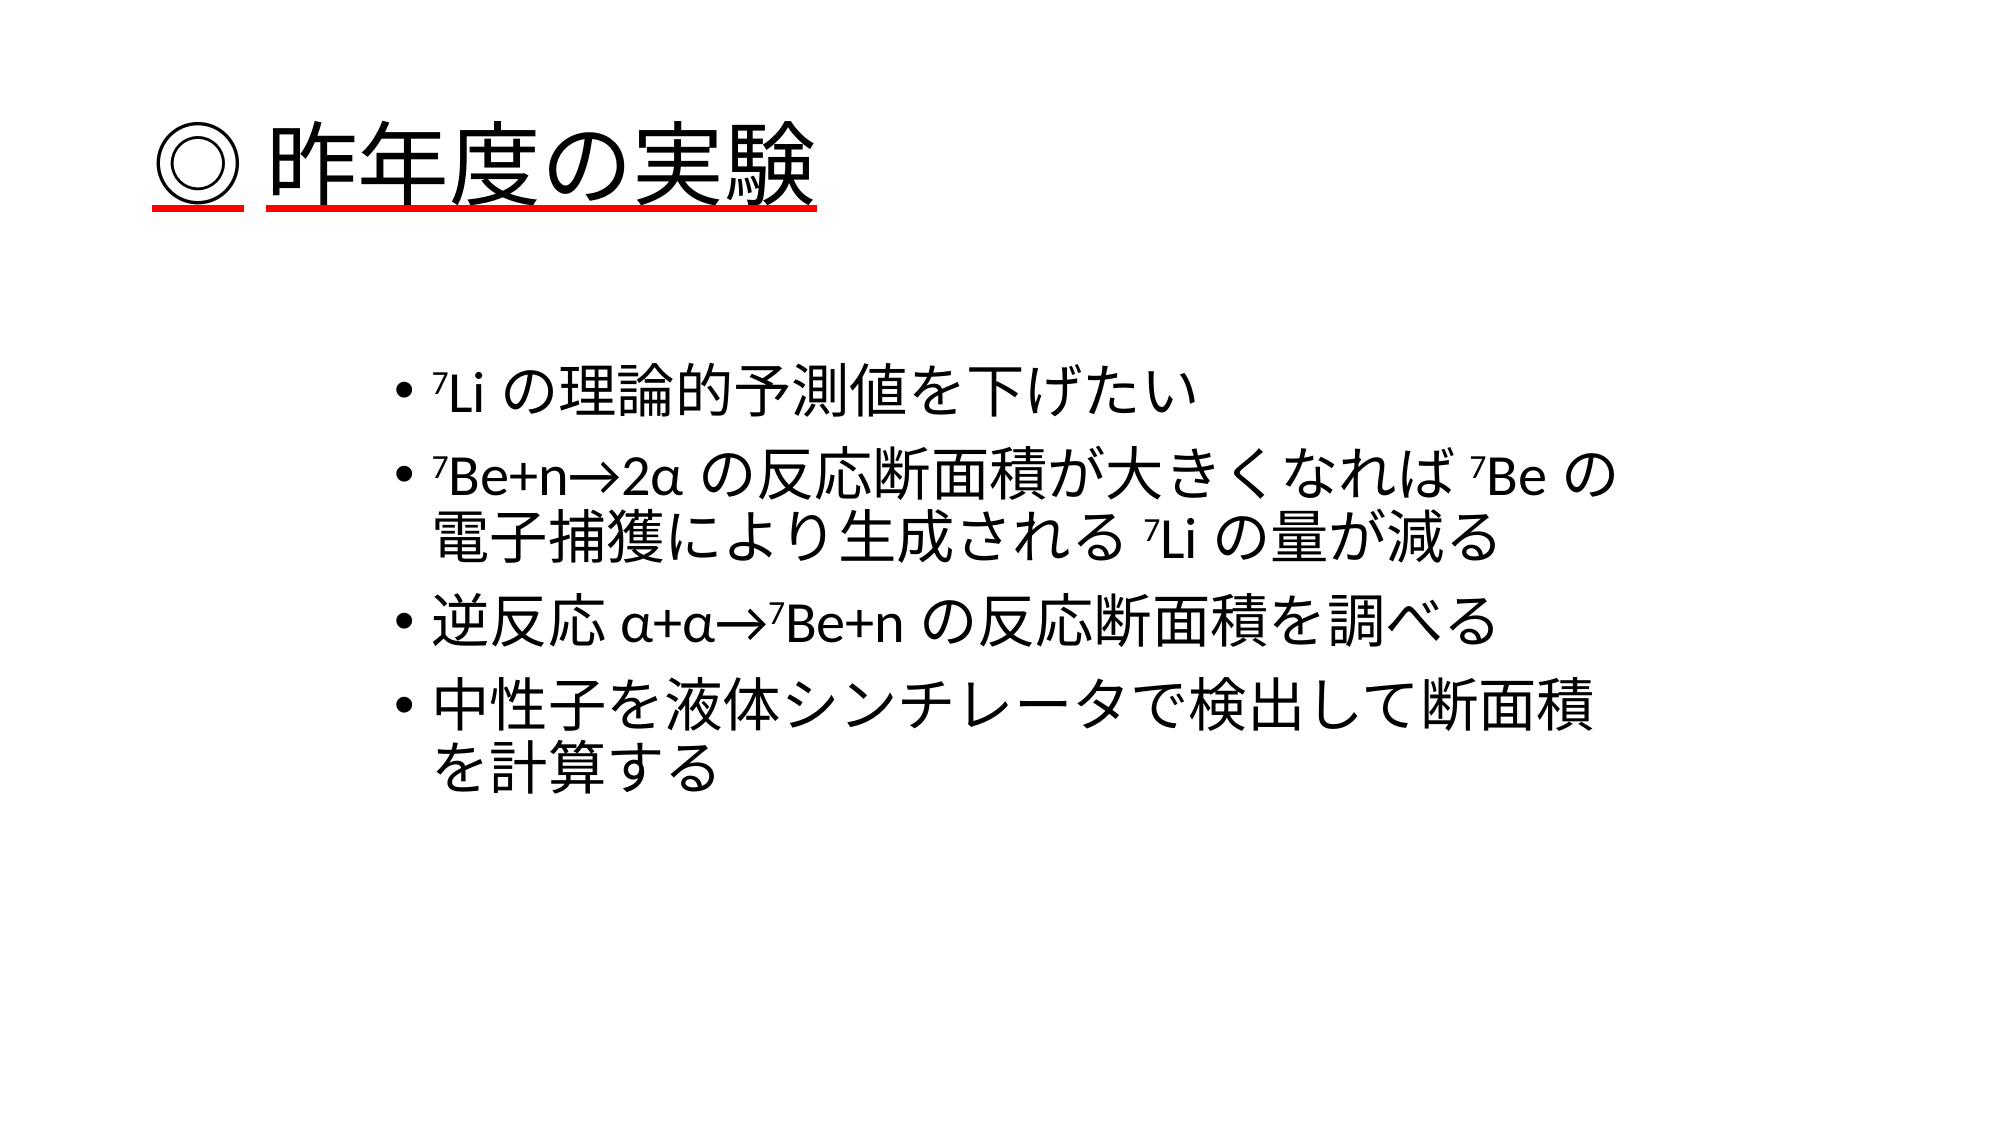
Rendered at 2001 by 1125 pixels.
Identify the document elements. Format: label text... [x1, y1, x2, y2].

title ◎昨年度の実験 [137, 59, 1863, 278]
list 7Liの理論的予測値を下げたい 7Be+n→2αの反応断面積が大きくなれば7Beの電子捕獲により生成される7Liの量が減る 逆反応α+α→7Be+nの反応断面積を調べる 中性子を液体シンチレータで検出して断面積を計算する [379, 354, 1660, 1080]
